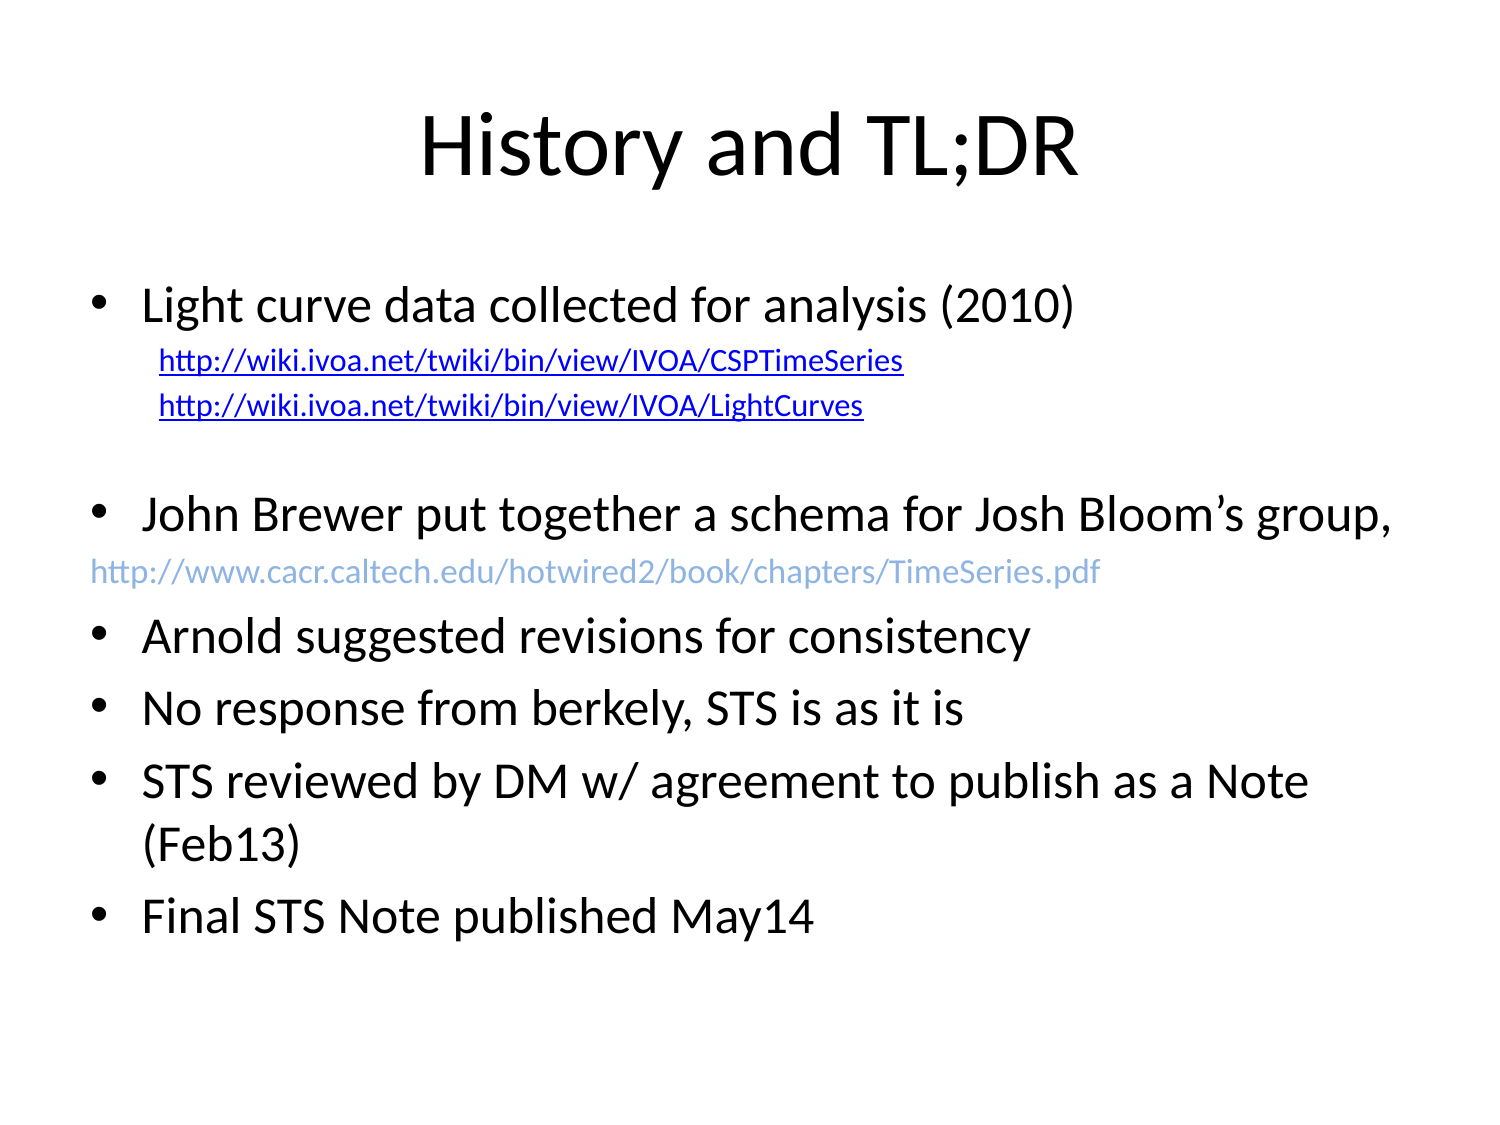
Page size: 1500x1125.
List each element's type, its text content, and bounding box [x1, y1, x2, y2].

title History and TL;DR [75, 45, 1425, 233]
list Light curve data collected for analysis (2010) http://wiki.ivoa.net/twiki/bin/view/IVOA/CSPTimeSeries http://wiki.ivoa.net/twiki/bin/view/IVOA/LightCurves John Brewer put together a schema for Josh Bloom’s group, http://www.cacr.caltech.edu/hotwired2/book/chapters/TimeSeries.pdf Arnold suggested revisions for consistency No response from berkely, STS is as it is STS reviewed by DM w/ agreement to publish as a Note (Feb13) Final STS Note published May14 [75, 262, 1425, 1005]
